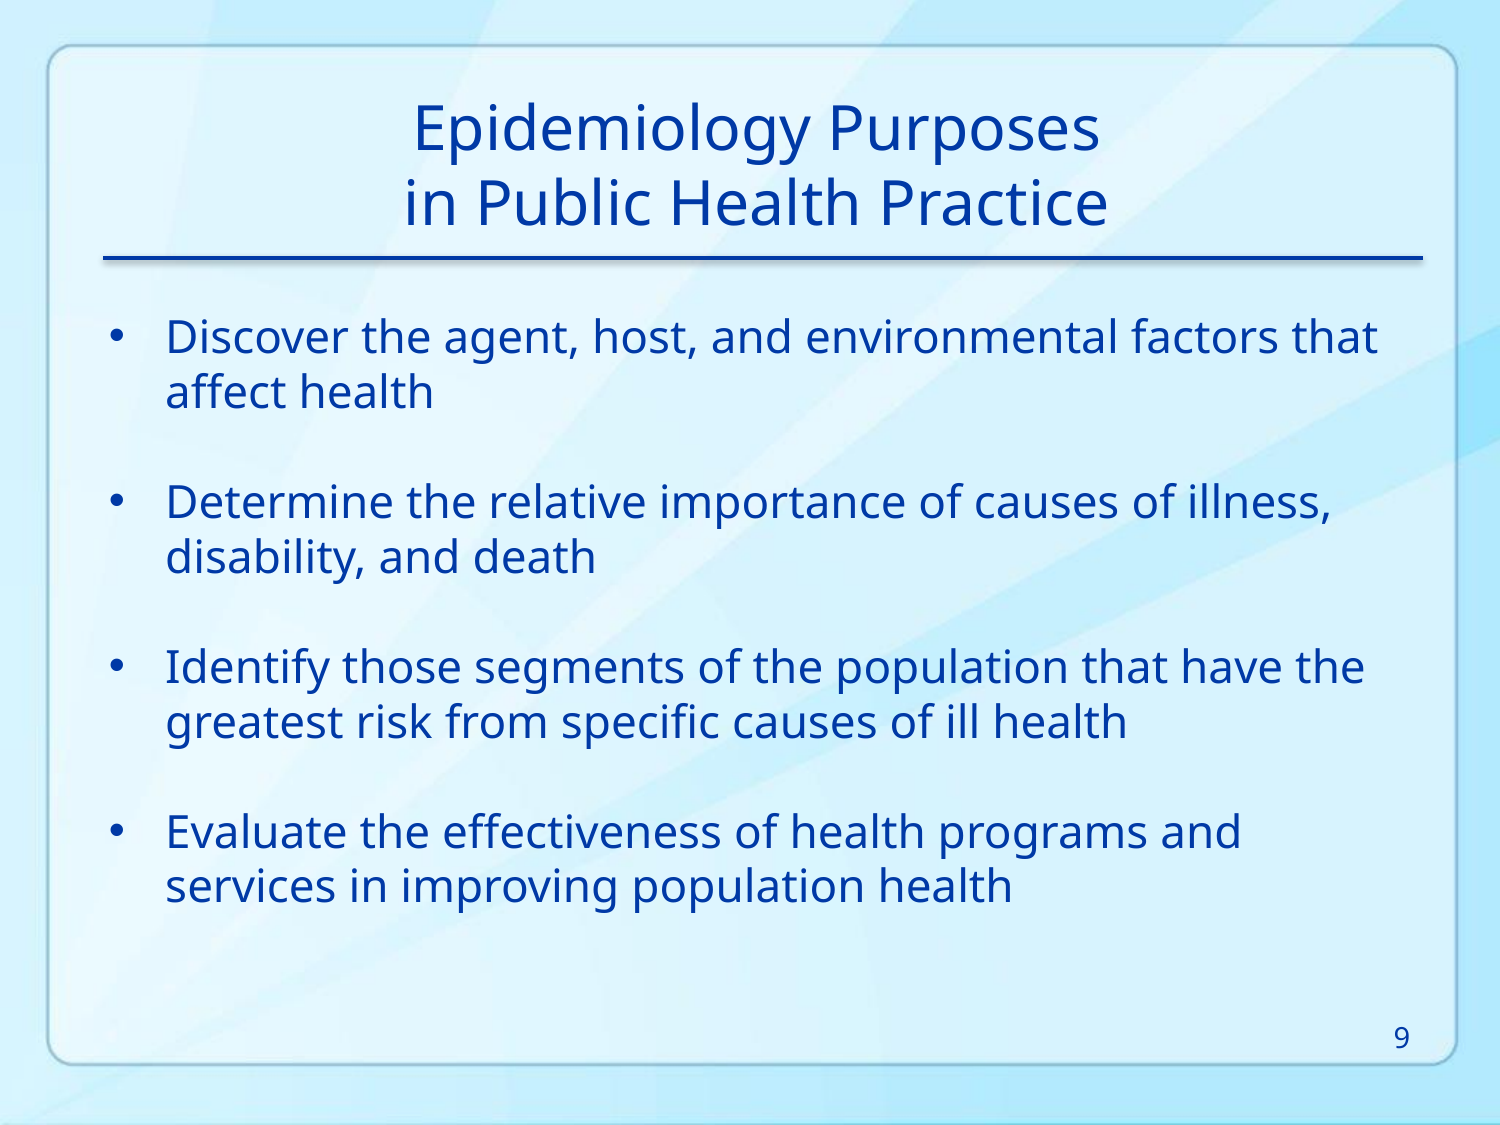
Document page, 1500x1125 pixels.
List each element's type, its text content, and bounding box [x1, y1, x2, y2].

text_box Discover the agent, host, and environmental factors that affect health Determine the relative importance of causes of illness, disability, and death Identify those segments of the population that have the greatest risk from specific causes of ill health Evaluate the effectiveness of health programs and services in improving population health [94, 299, 1432, 920]
text_box 9 [1074, 1012, 1425, 1073]
text_box Epidemiology Purposes in Public Health Practice [38, 80, 1476, 246]
picture [0, 0, 1500, 1125]
